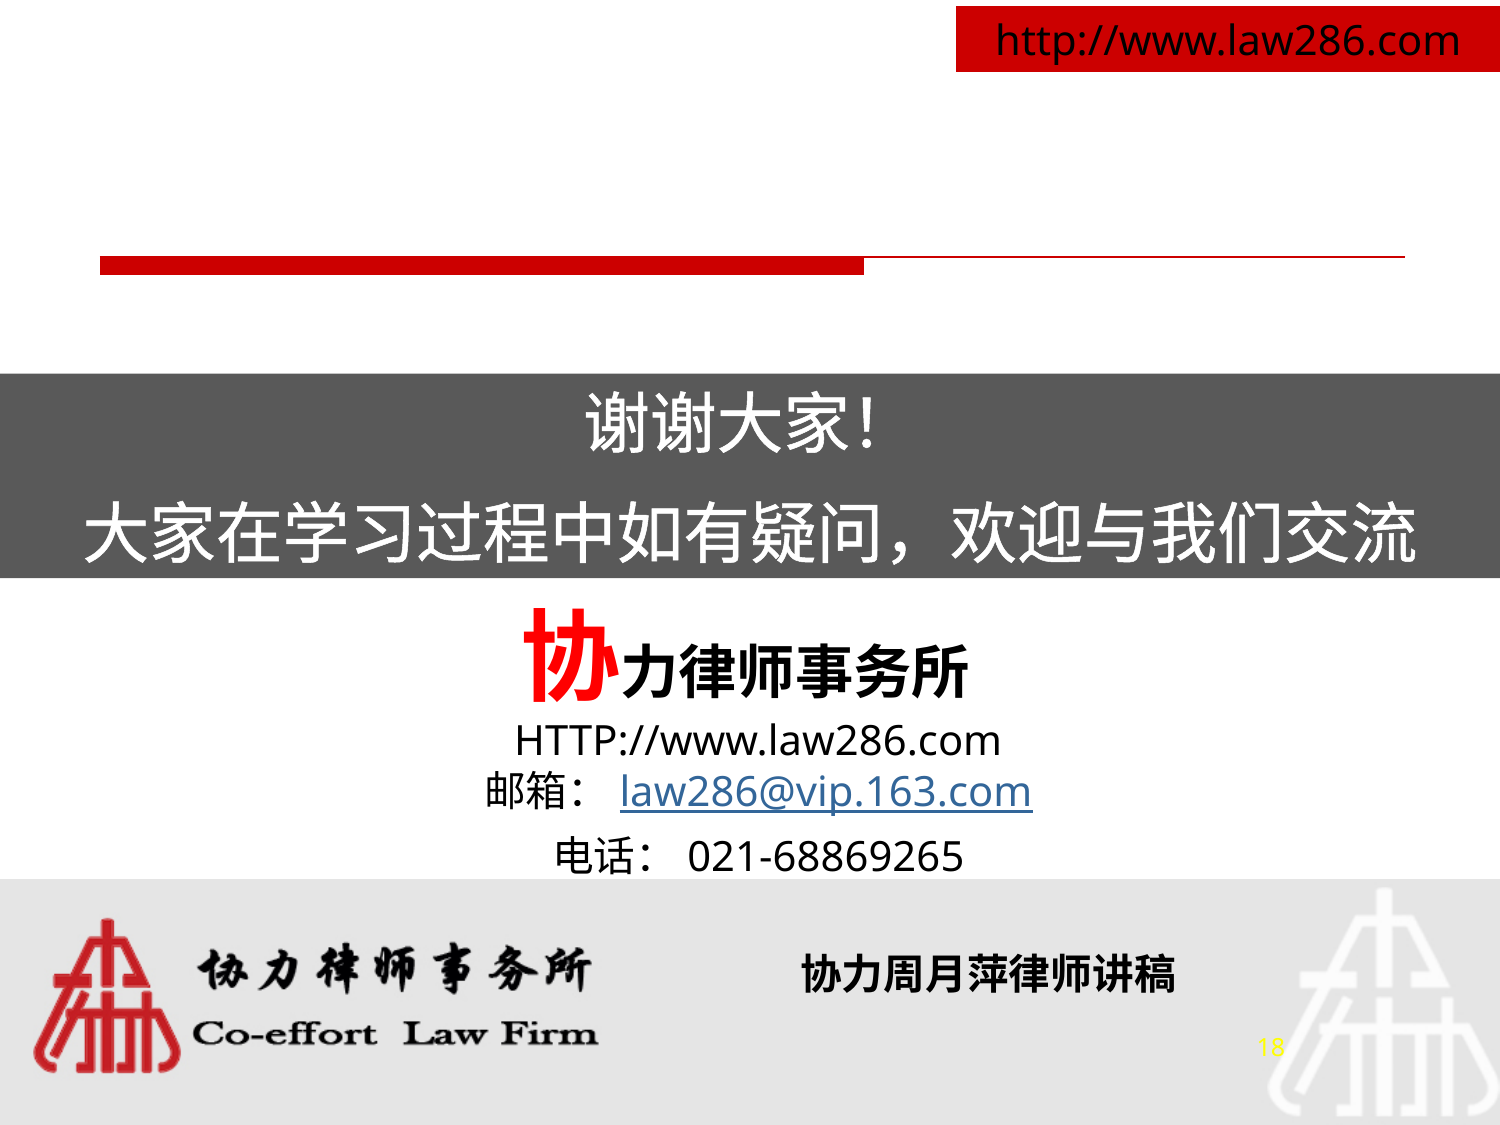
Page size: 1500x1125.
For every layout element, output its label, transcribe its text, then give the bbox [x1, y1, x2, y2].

picture [0, 879, 1500, 1125]
text_box 18 [1080, 1011, 1462, 1083]
text_box 协力律师事务所 HTTP://www.law286.com 邮箱：law286@vip.163.com 电话：021-68869265 [469, 586, 1048, 888]
text_box 谢谢大家！ 大家在学习过程中如有疑问，欢迎与我们交流 [0, 373, 1500, 579]
